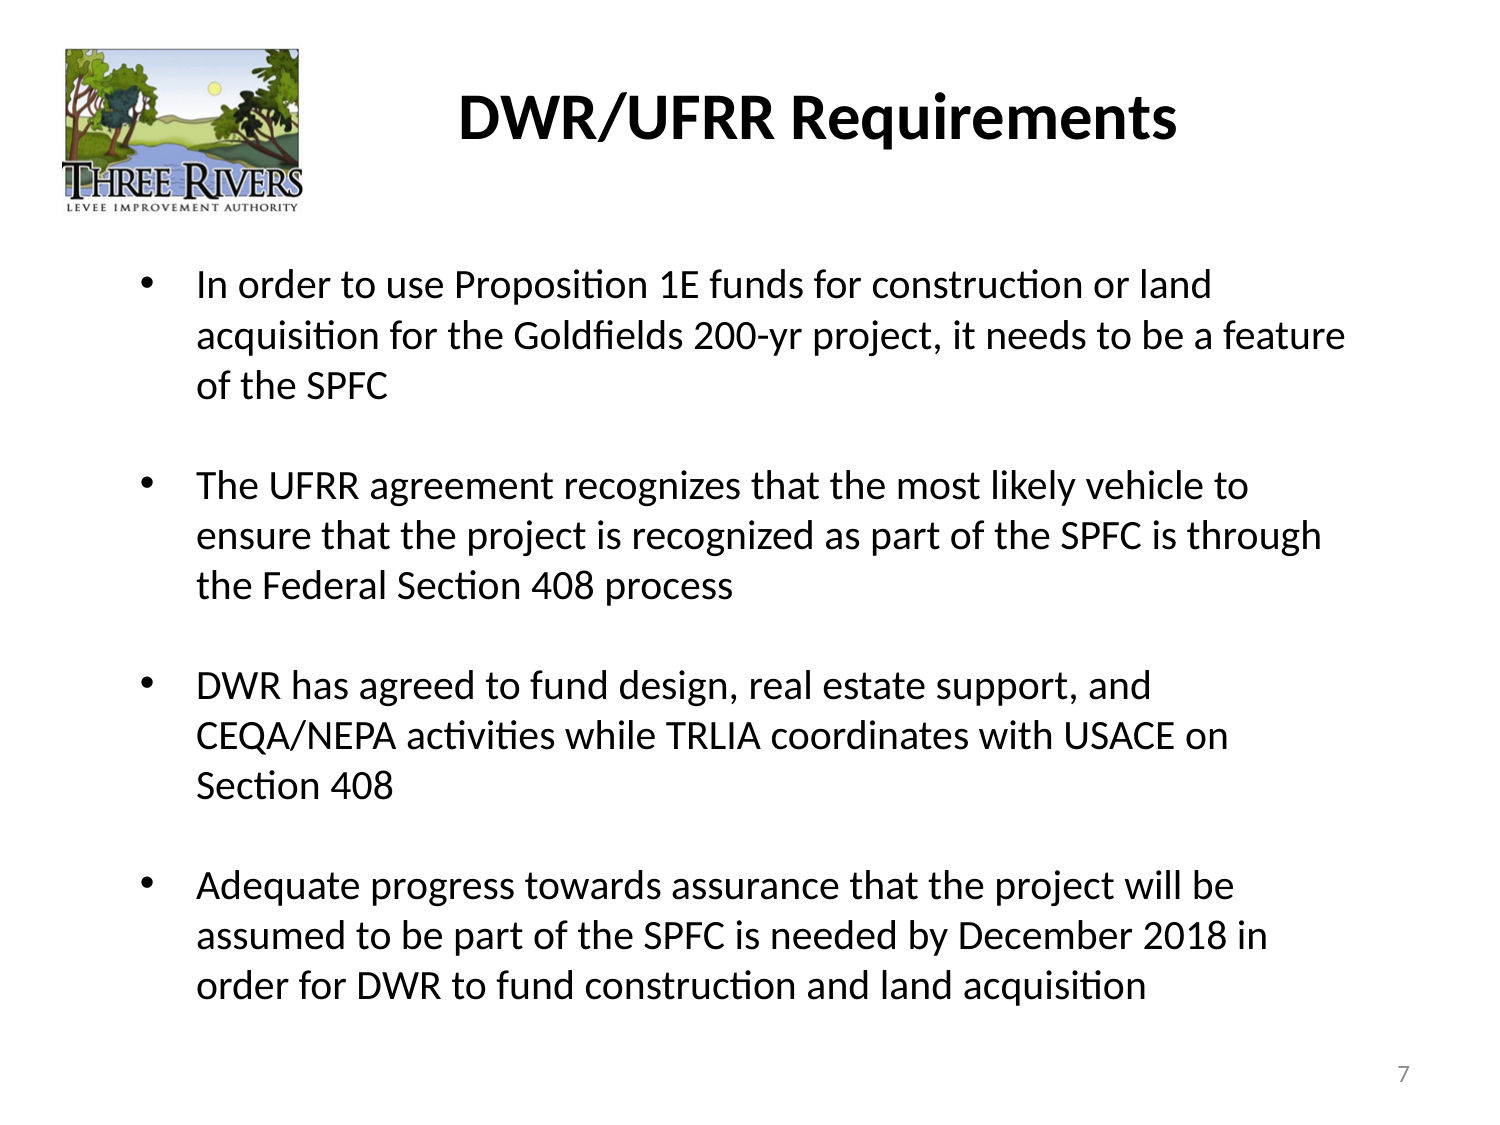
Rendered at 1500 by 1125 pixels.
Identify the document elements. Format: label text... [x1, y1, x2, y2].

picture [62, 37, 303, 222]
title DWR/UFRR Requirements [324, 50, 1313, 175]
text_box In order to use Proposition 1E funds for construction or land acquisition for the Goldfields 200-yr project, it needs to be a feature of the SPFC The UFRR agreement recognizes that the most likely vehicle to ensure that the project is recognized as part of the SPFC is through the Federal Section 408 process DWR has agreed to fund design, real estate support, and CEQA/NEPA activities while TRLIA coordinates with USACE on Section 408 Adequate progress towards assurance that the project will be assumed to be part of the SPFC is needed by December 2018 in order for DWR to fund construction and land acquisition [125, 199, 1363, 1015]
slide_number 7 [1074, 1042, 1425, 1103]
